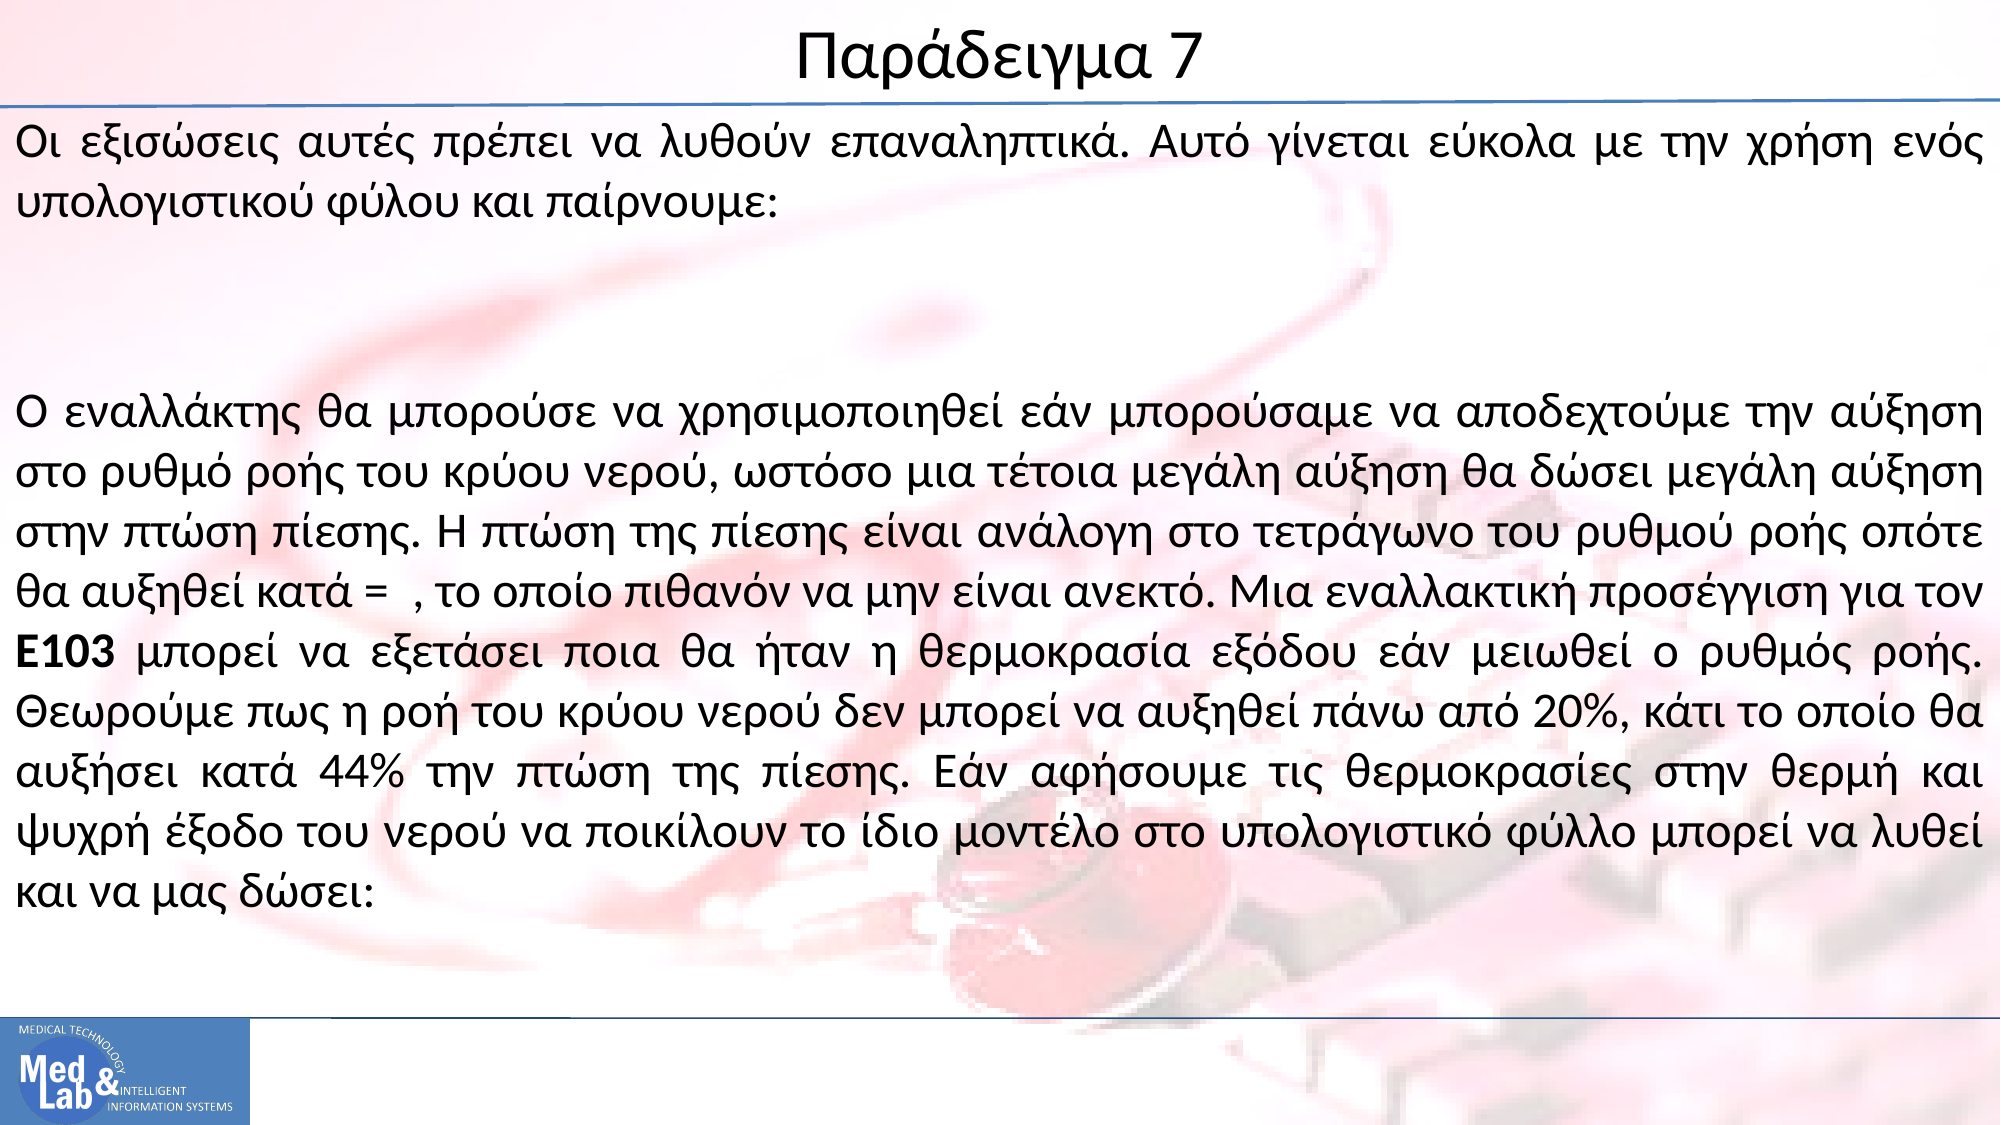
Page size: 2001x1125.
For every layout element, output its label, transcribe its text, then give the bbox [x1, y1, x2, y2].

title Παράδειγμα 7 [0, 0, 2000, 100]
picture [17, 1024, 233, 1125]
